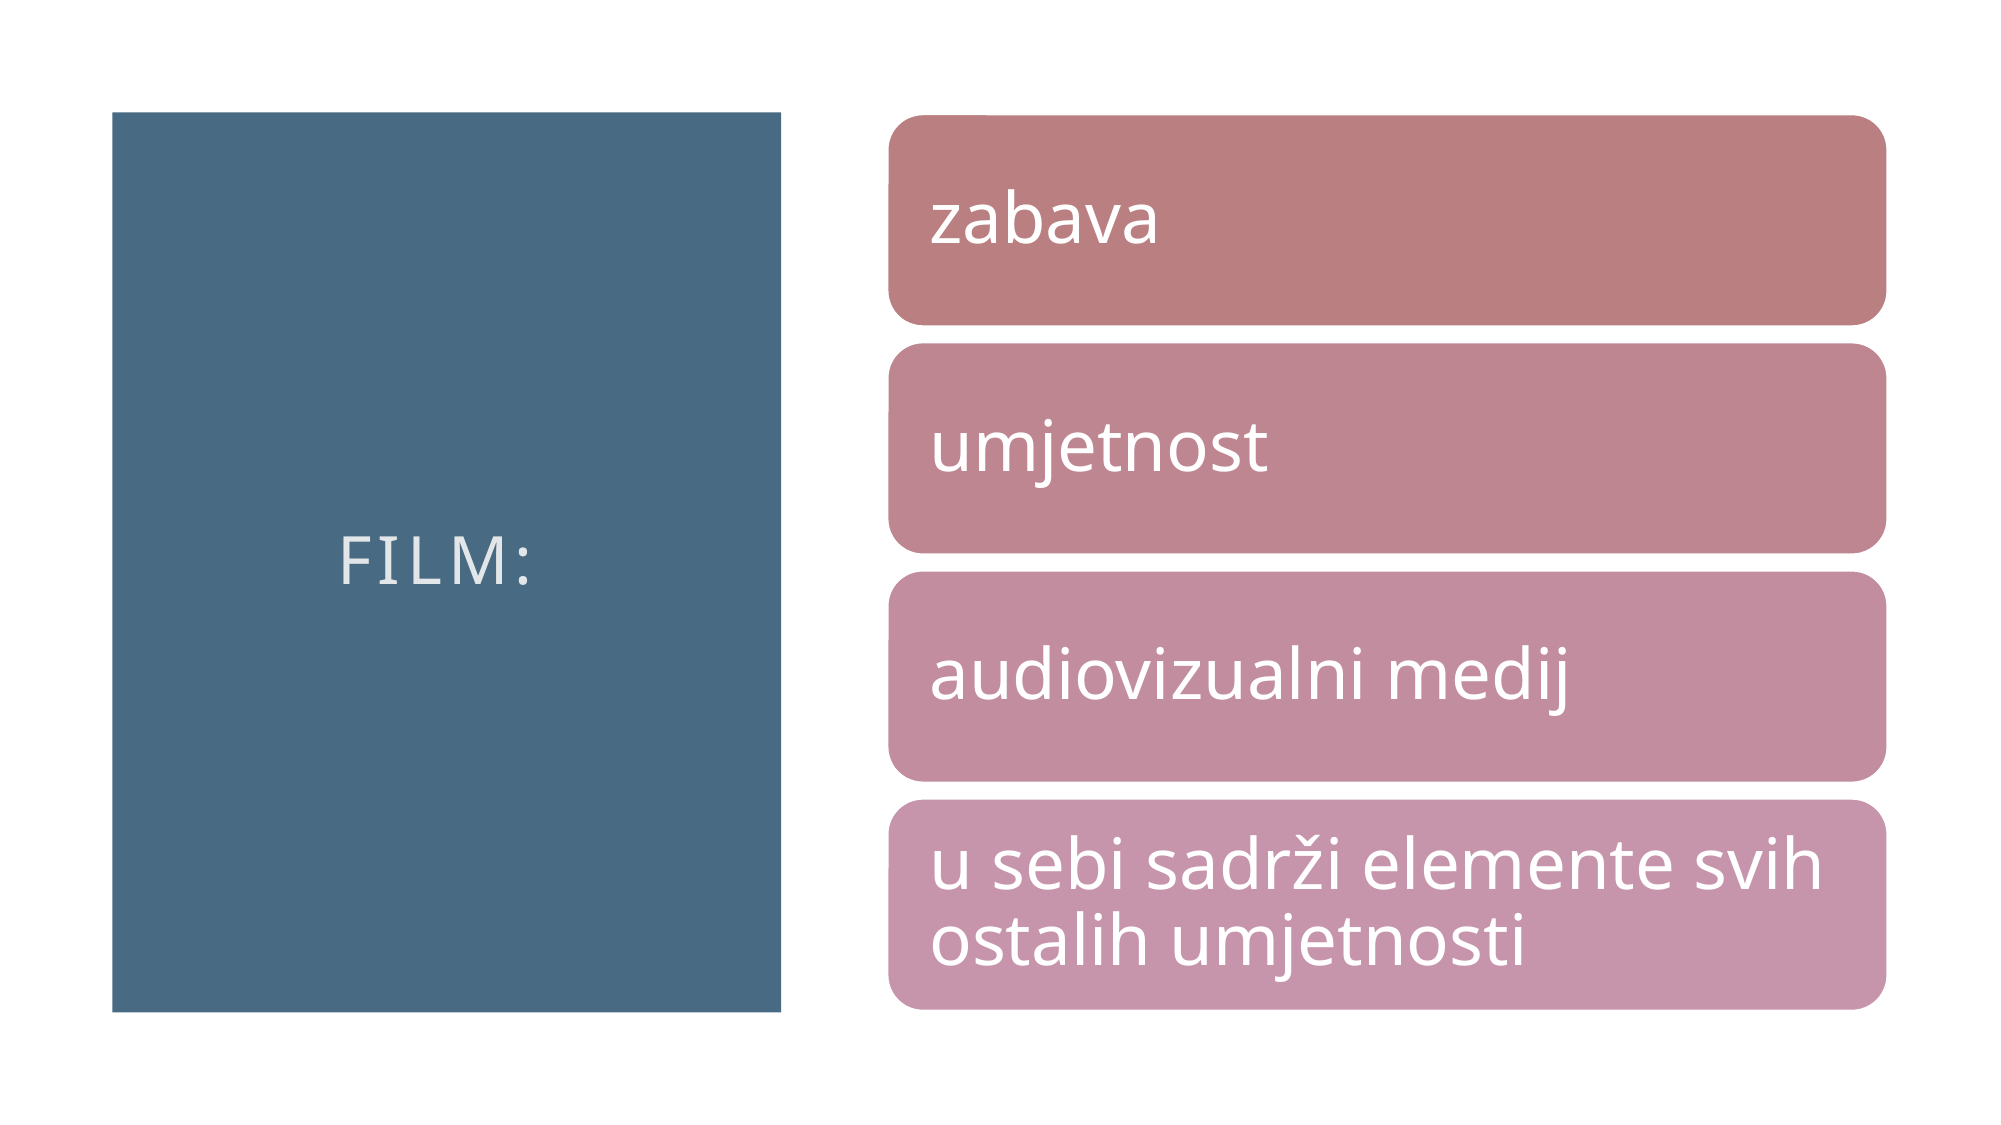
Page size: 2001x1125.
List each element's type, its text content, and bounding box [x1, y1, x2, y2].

text_box [111, 111, 782, 1013]
title Film: [225, 224, 669, 900]
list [887, 112, 1888, 1013]
